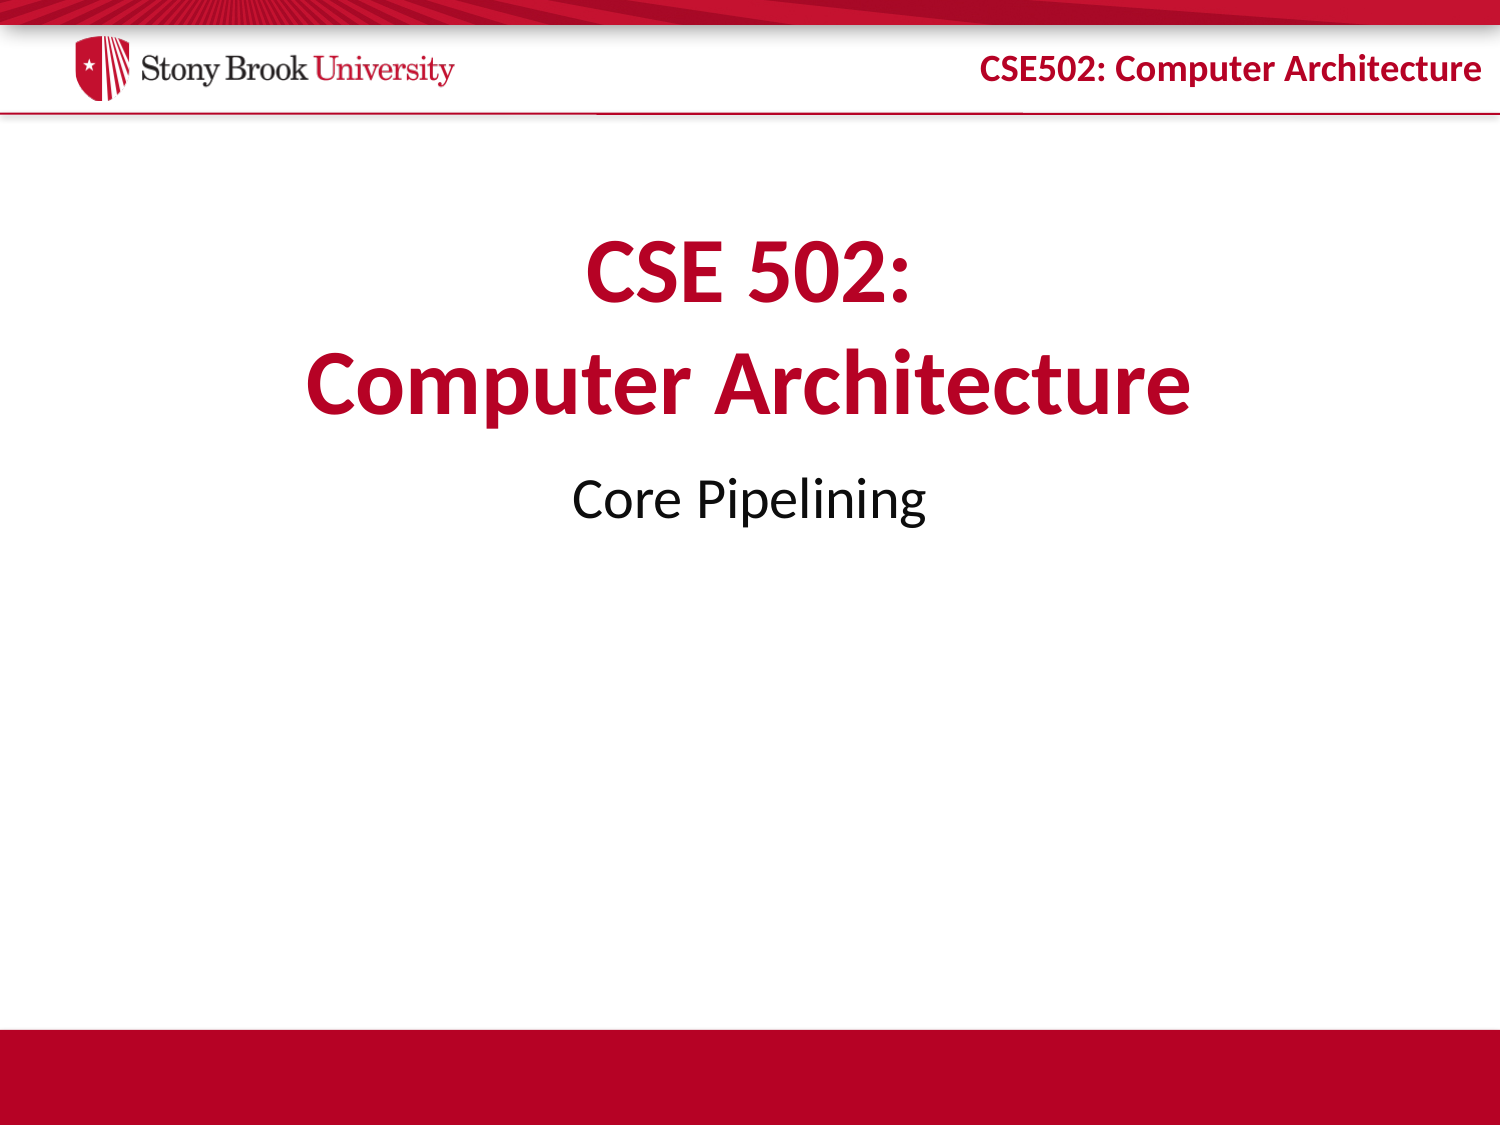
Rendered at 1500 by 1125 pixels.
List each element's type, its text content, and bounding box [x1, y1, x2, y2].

picture [0, 0, 1500, 25]
subtitle Core Pipelining [0, 452, 1500, 833]
title CSE 502: Computer Architecture [112, 200, 1388, 442]
